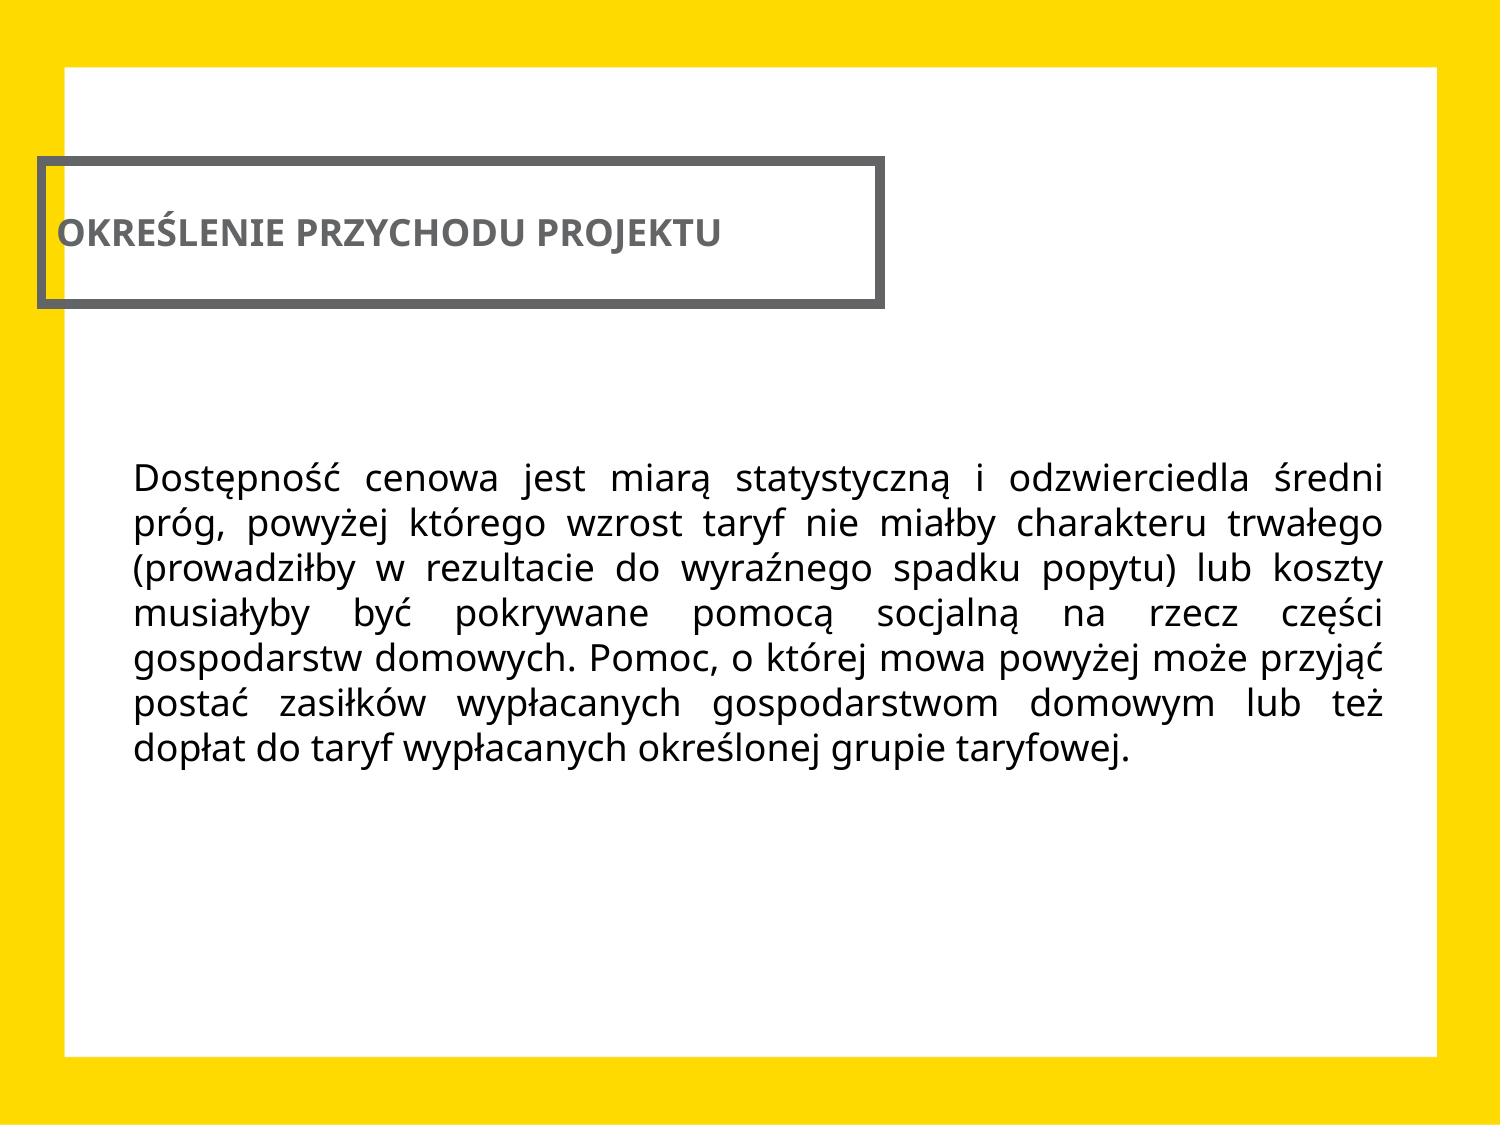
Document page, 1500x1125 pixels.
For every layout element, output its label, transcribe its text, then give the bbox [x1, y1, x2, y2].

text_box OKREŚLENIE PRZYCHODU PROJEKTU [41, 160, 880, 305]
picture [0, 0, 1500, 1125]
text_box Dostępność cenowa jest miarą statystyczną i odzwierciedla średni próg, powyżej którego wzrost taryf nie miałby charakteru trwałego (prowadziłby w rezultacie do wyraźnego spadku popytu) lub koszty musiałyby być pokrywane pomocą socjalną na rzecz części gospodarstw domowych. Pomoc, o której mowa powyżej może przyjąć postać zasiłków wypłacanych gospodarstwom domowym lub też dopłat do taryf wypłacanych określonej grupie taryfowej. [88, 446, 1400, 776]
